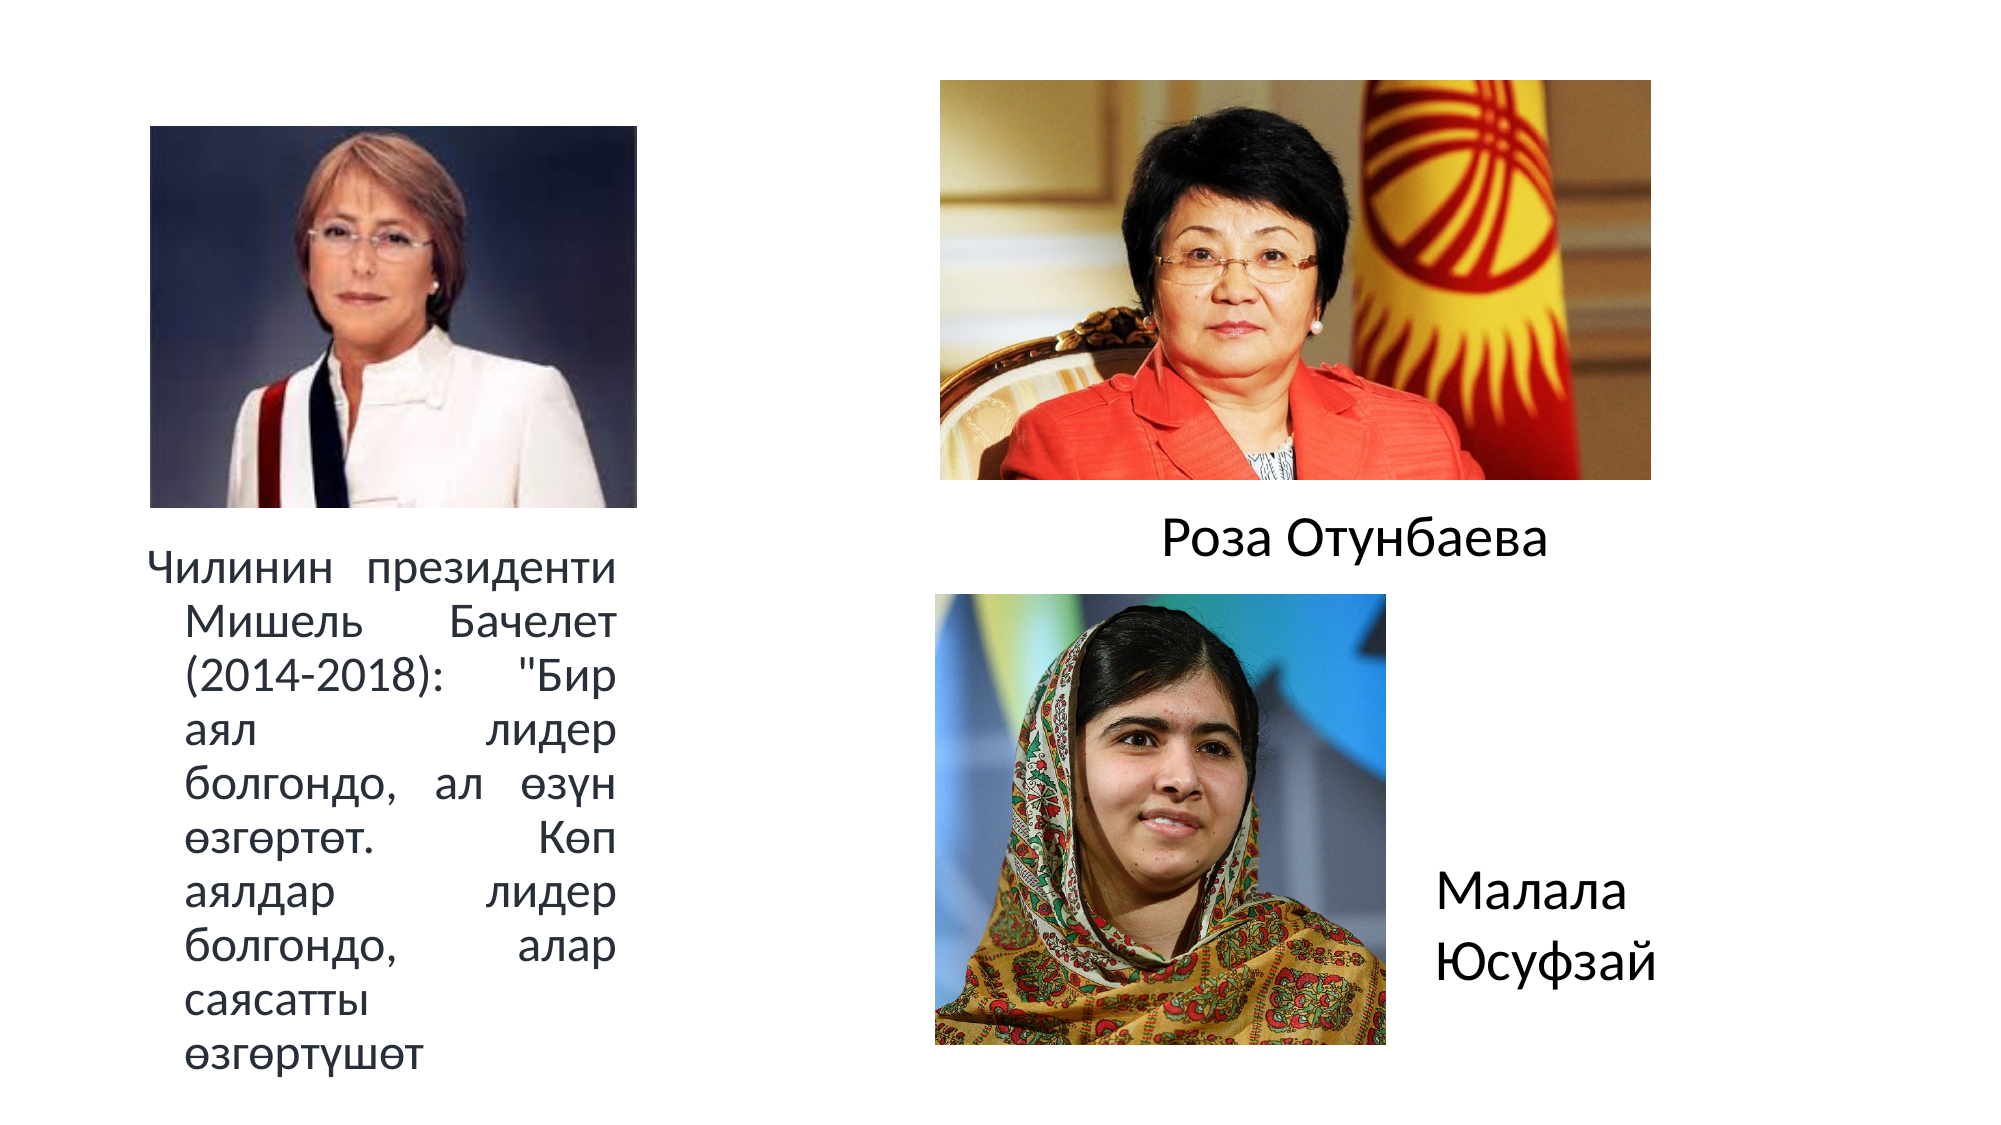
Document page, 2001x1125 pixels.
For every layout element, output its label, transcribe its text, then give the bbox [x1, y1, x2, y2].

text_box Малала Юсуфзай [1420, 844, 1753, 999]
picture [935, 594, 1386, 1045]
text_box Роза Отунбаева [953, 490, 1758, 576]
picture [150, 126, 637, 508]
text_box Чилинин президенти Мишель Бачелет (2014-2018): "Бир аял лидер болгондо, ал өзүн өзгөртөт. Көп аялдар лидер болгондо, алар саясатты өзгөртүшөт [131, 532, 632, 1088]
picture [940, 80, 1651, 480]
